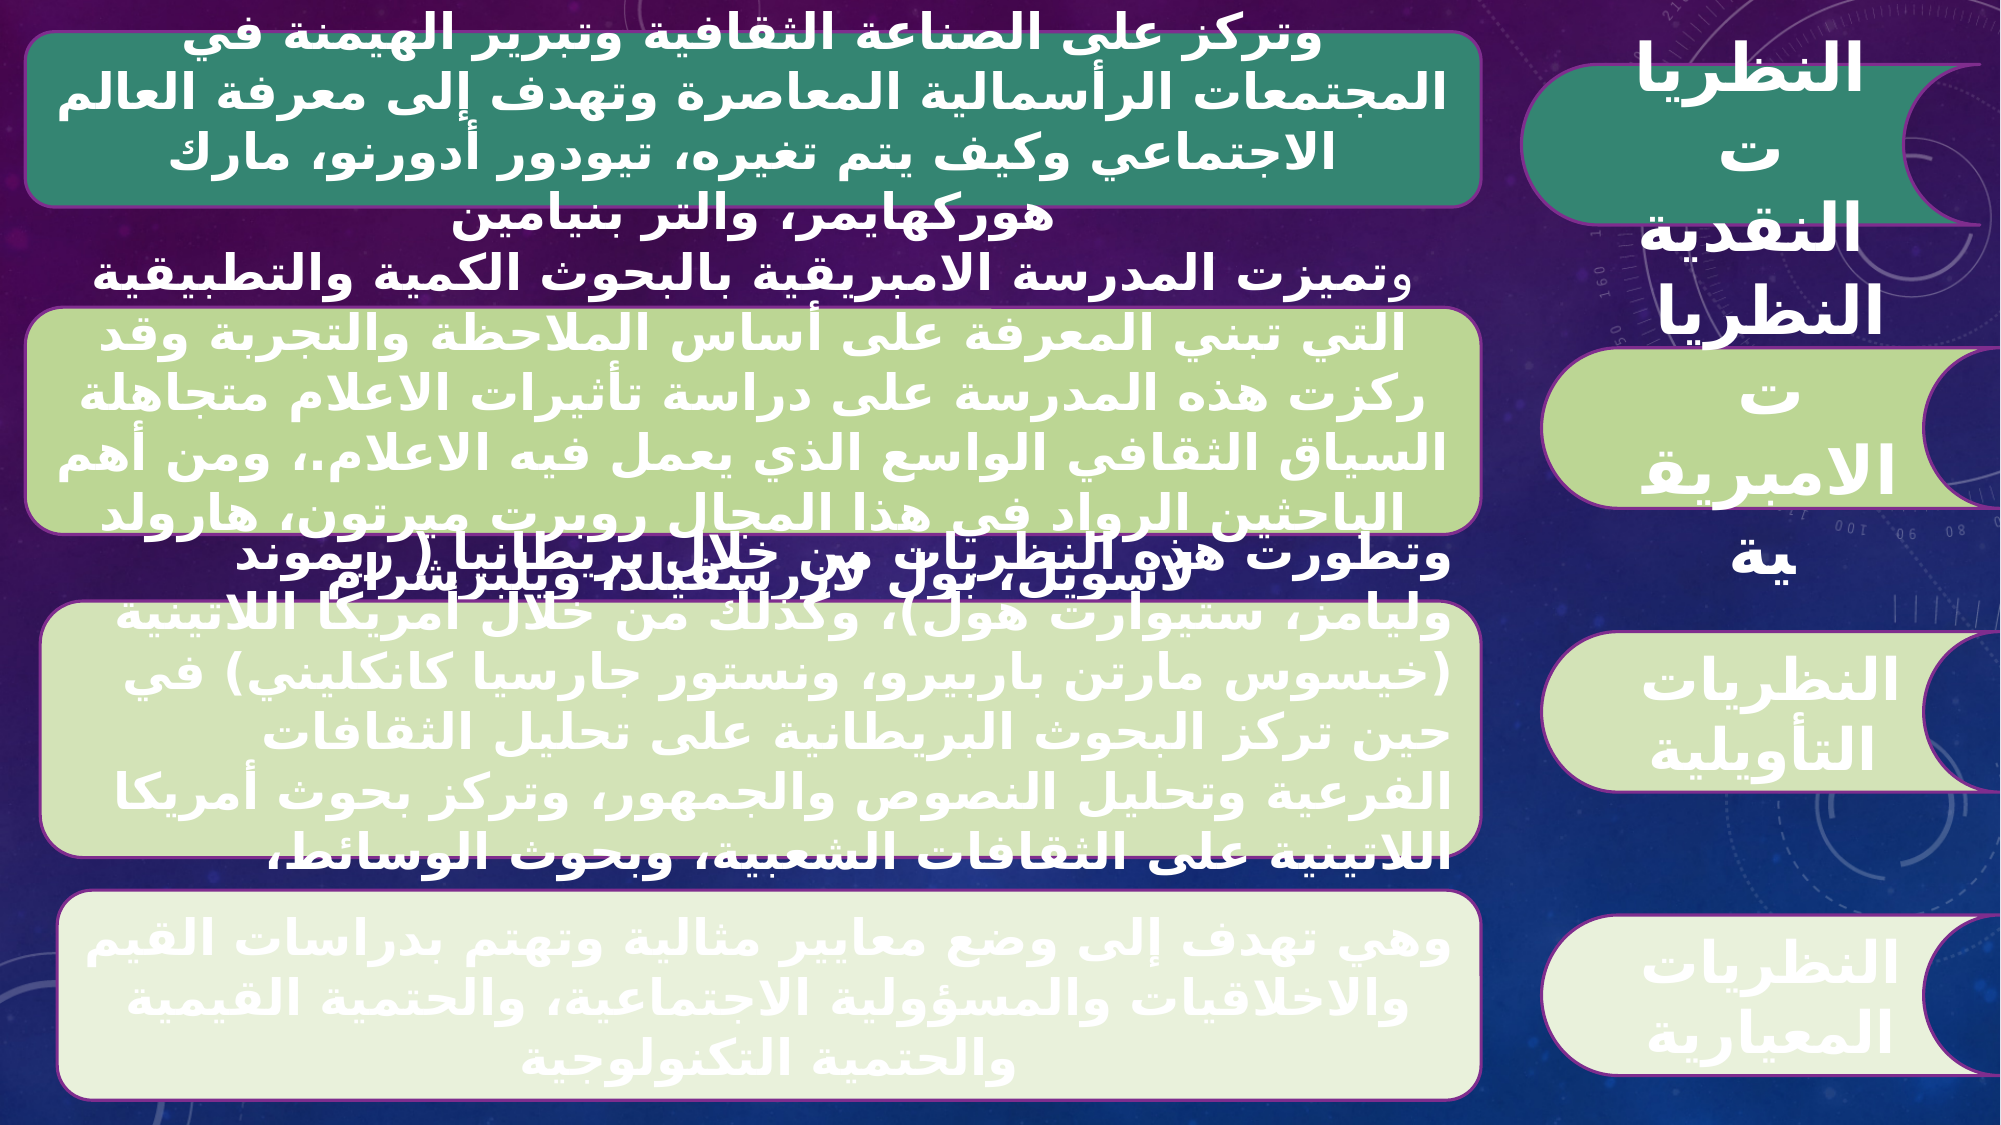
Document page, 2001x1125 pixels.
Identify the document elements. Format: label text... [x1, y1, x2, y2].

text_box وهي تهدف إلى وضع معايير مثالية وتهتم بدراسات القيم والاخلاقيات والمسؤولية الاجتماعية، والحتمية القيمية والحتمية التكنولوجية [55, 888, 1483, 1102]
text_box النظريات الامبريقية [1539, 346, 2000, 510]
text_box وتركز على الصناعة الثقافية وتبرير الهيمنة في المجتمعات الرأسمالية المعاصرة وتهدف إلى معرفة العالم الاجتماعي وكيف يتم تغيره، تيودور أدورنو، مارك هوركهايمر، والتر بنيامين [23, 30, 1483, 209]
text_box النظريات المعيارية [1539, 913, 2000, 1078]
picture [0, 0, 2001, 1125]
text_box وتميزت المدرسة الامبريقية بالبحوث الكمية والتطبيقية التي تبني المعرفة على أساس الملاحظة والتجربة وقد ركزت هذه المدرسة على دراسة تأثيرات الاعلام متجاهلة السياق الثقافي الواسع الذي يعمل فيه الاعلام.، ومن أهم الباحثين الرواد في هذا المجال روبرت ميرتون، هارولد لاسويل، بول لازرسفيلد، ويلبرشرام [23, 305, 1483, 537]
text_box وتطورت هذه النظريات من خلال بريطانيا ( ريموند وليامز، ستيوارت هول)، وكذلك من خلال أمريكا اللاتينية (خيسوس مارتن باربيرو، ونستور جارسيا كانكليني) في حين تركز البحوث البريطانية على تحليل الثقافات الفرعية وتحليل النصوص والجمهور، وتركز بحوث أمريكا اللاتينية على الثقافات الشعبية، وبحوث الوسائط، والممارسات الاستهلاكية. [38, 599, 1483, 860]
text_box النظريات التأويلية [1539, 630, 2000, 794]
text_box النظريات النقدية [1519, 62, 1982, 227]
